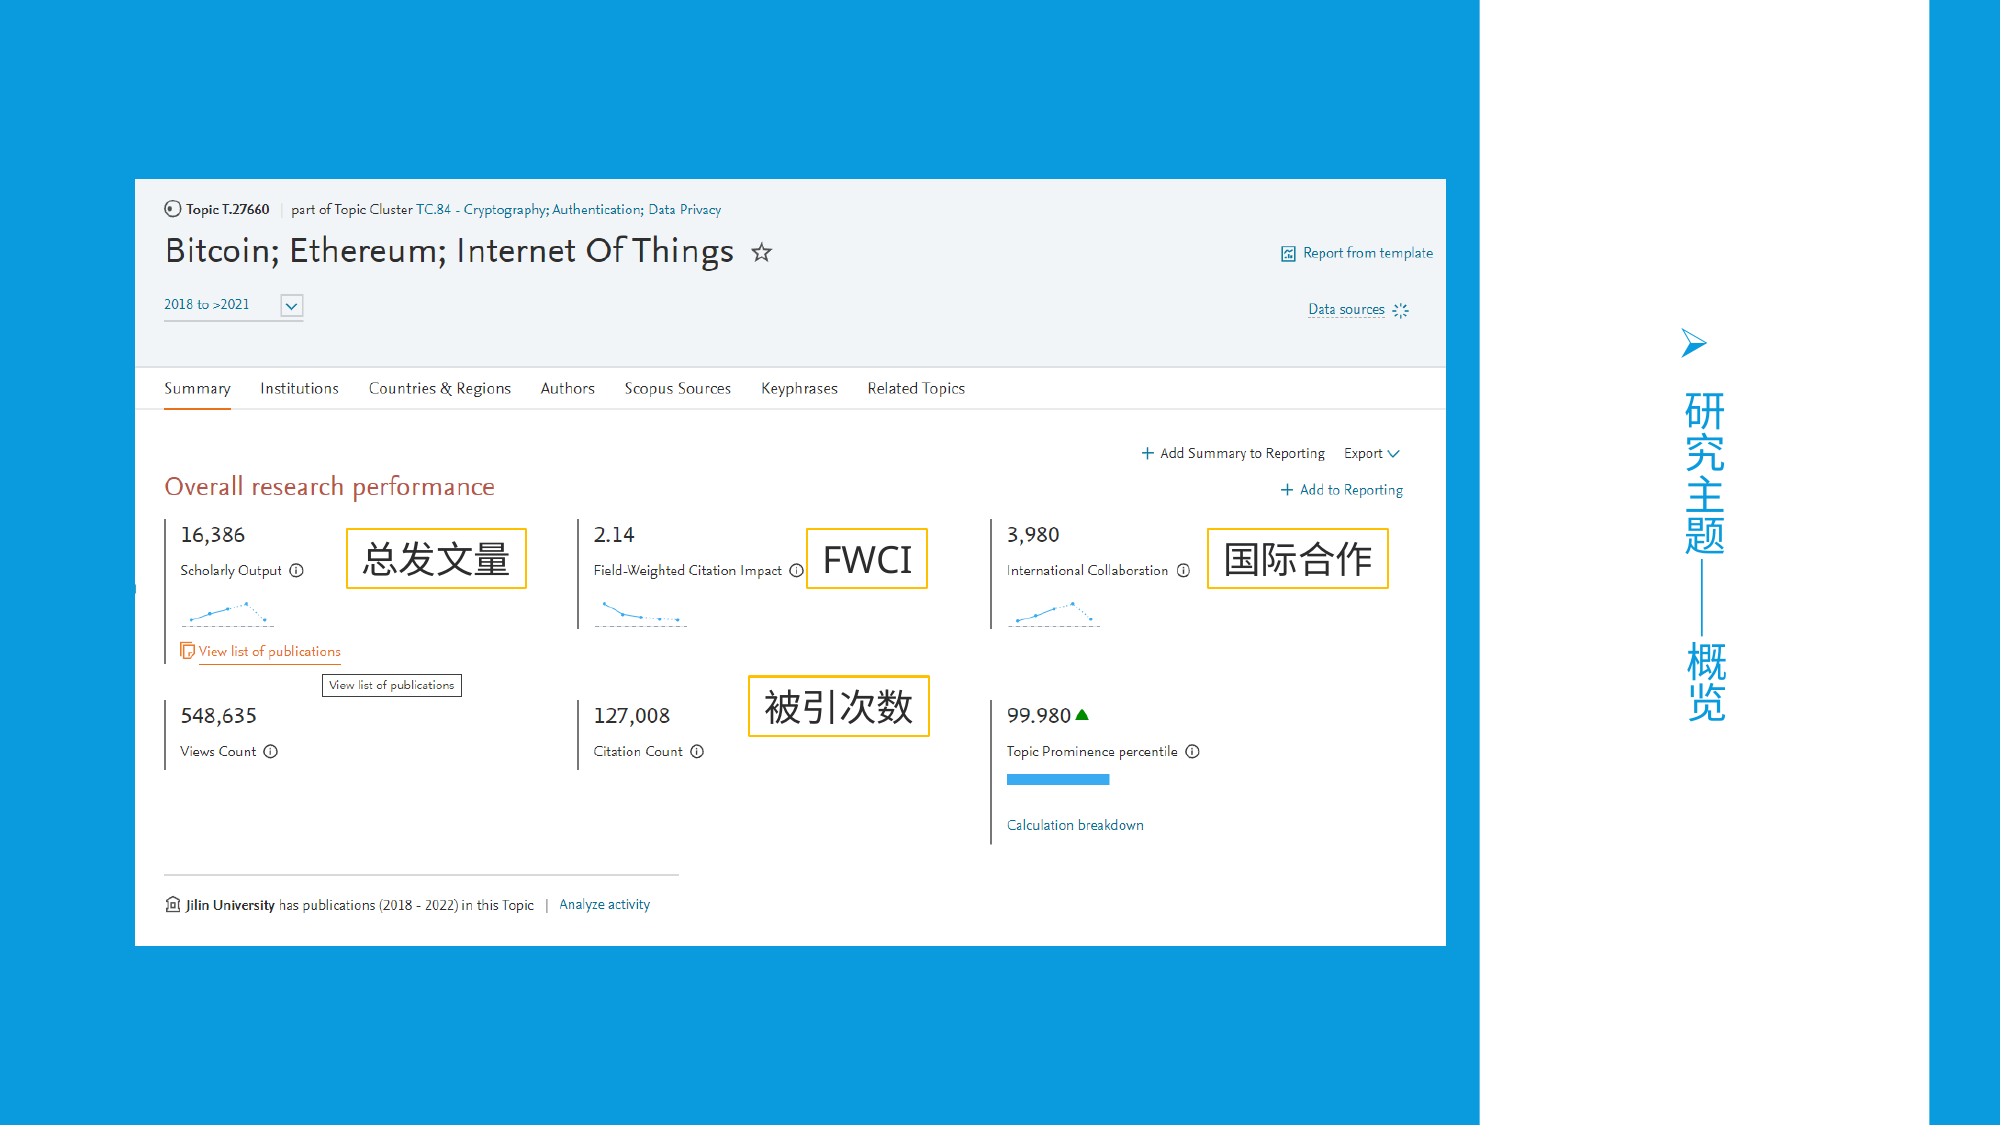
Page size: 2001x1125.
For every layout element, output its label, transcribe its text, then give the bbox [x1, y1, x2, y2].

picture [136, 180, 1445, 945]
title 研究主题——概览 [1502, 45, 1897, 1013]
